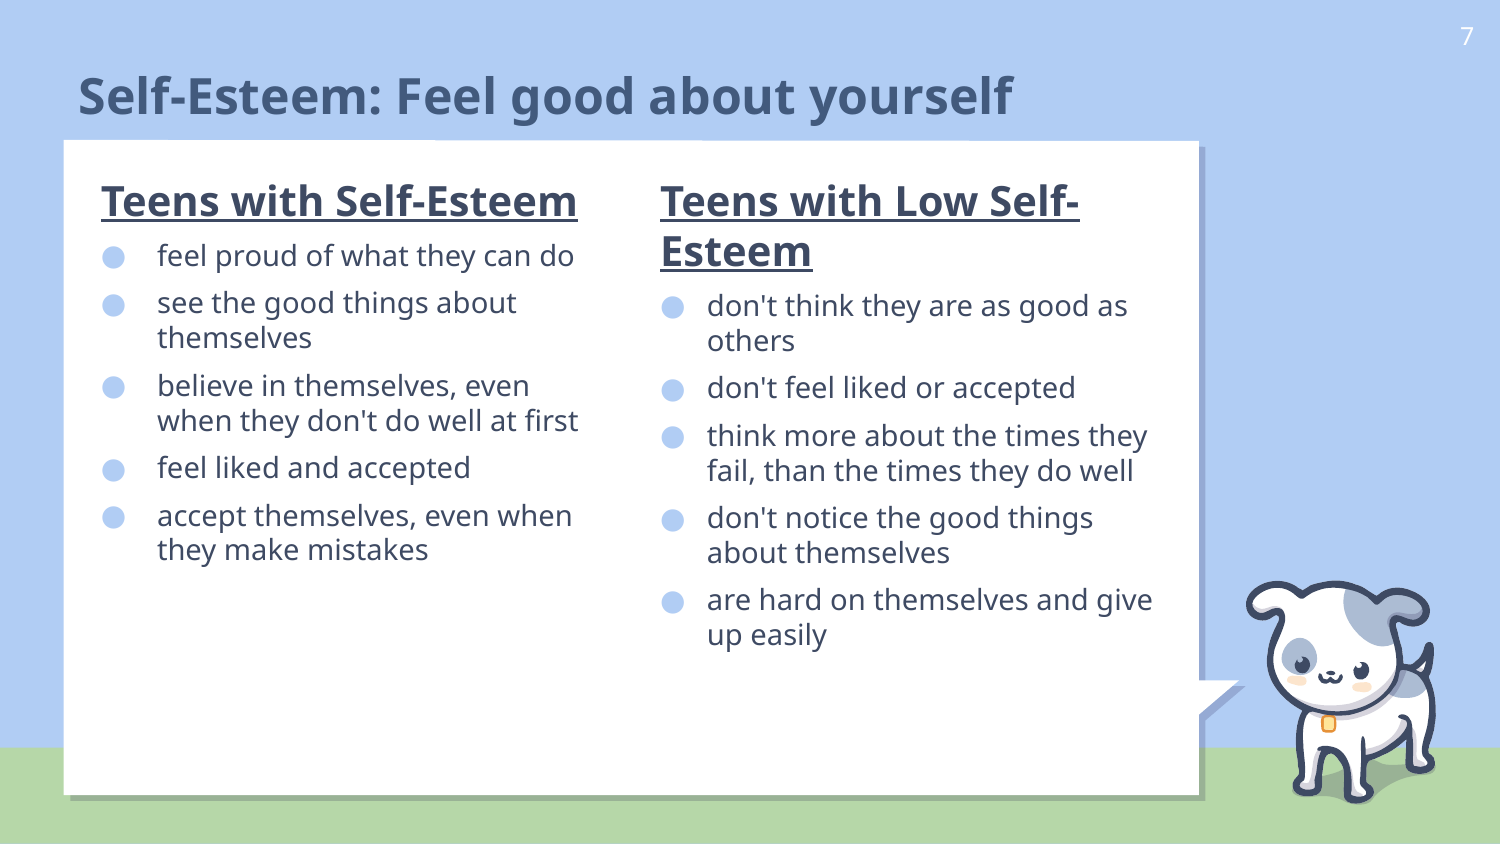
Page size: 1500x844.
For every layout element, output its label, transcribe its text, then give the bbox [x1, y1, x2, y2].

list Teens with Self-Esteem feel proud of what they can do see the good things about themselves believe in themselves, even when they don't do well at first feel liked and accepted accept themselves, even when they make mistakes [85, 159, 614, 771]
list Teens with Low Self-Esteem don't think they are as good as others don't feel liked or accepted think more about the times they fail, than the times they do well don't notice the good things about themselves are hard on themselves and give up easily [645, 159, 1173, 771]
title Self-Esteem: Feel good about yourself [63, 0, 1200, 140]
slide_number 7 [1399, 5, 1490, 70]
